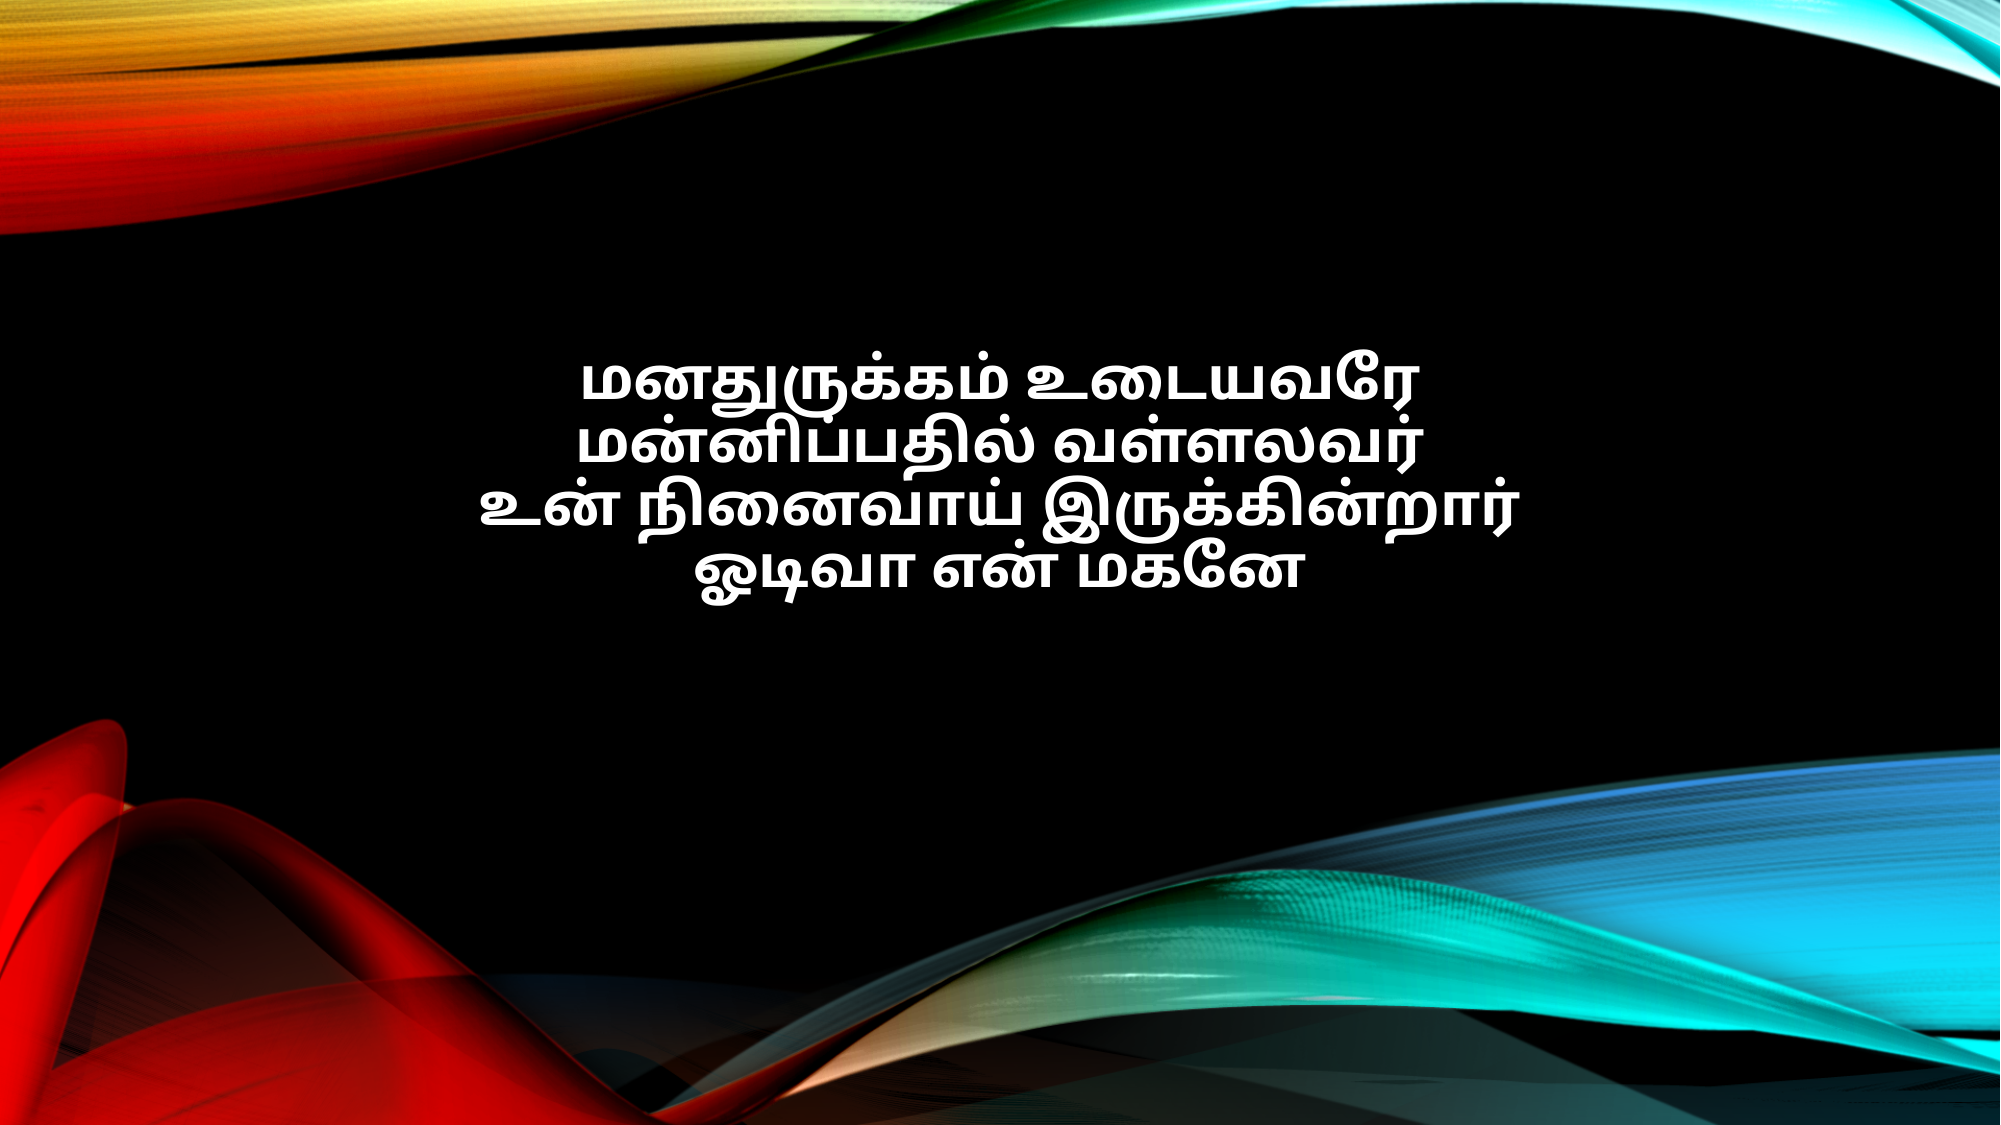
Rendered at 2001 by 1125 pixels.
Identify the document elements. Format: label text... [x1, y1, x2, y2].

subtitle மனதுருக்கம் உடையவரே மன்னிப்பதில் வள்ளலவர் உன் நினைவாய் இருக்கின்றார் ஓடிவா என் மகனே [0, 0, 2000, 1125]
